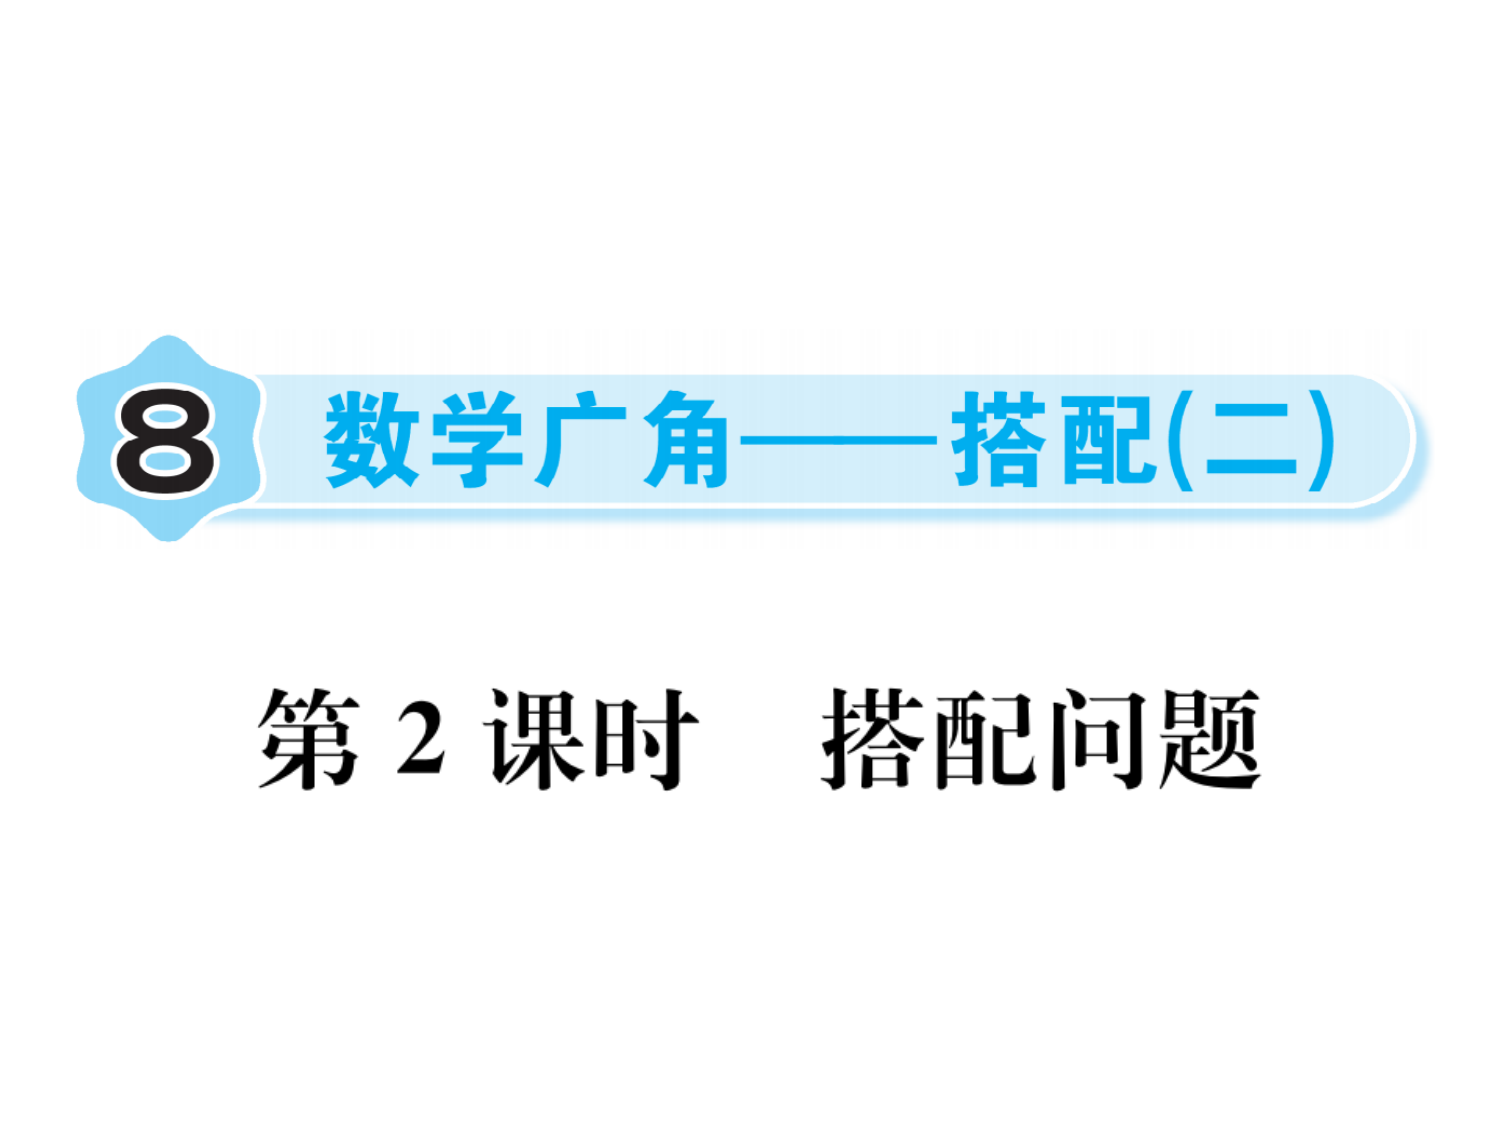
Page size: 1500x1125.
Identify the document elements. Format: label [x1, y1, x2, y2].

picture [64, 326, 1450, 552]
picture [231, 645, 1268, 808]
